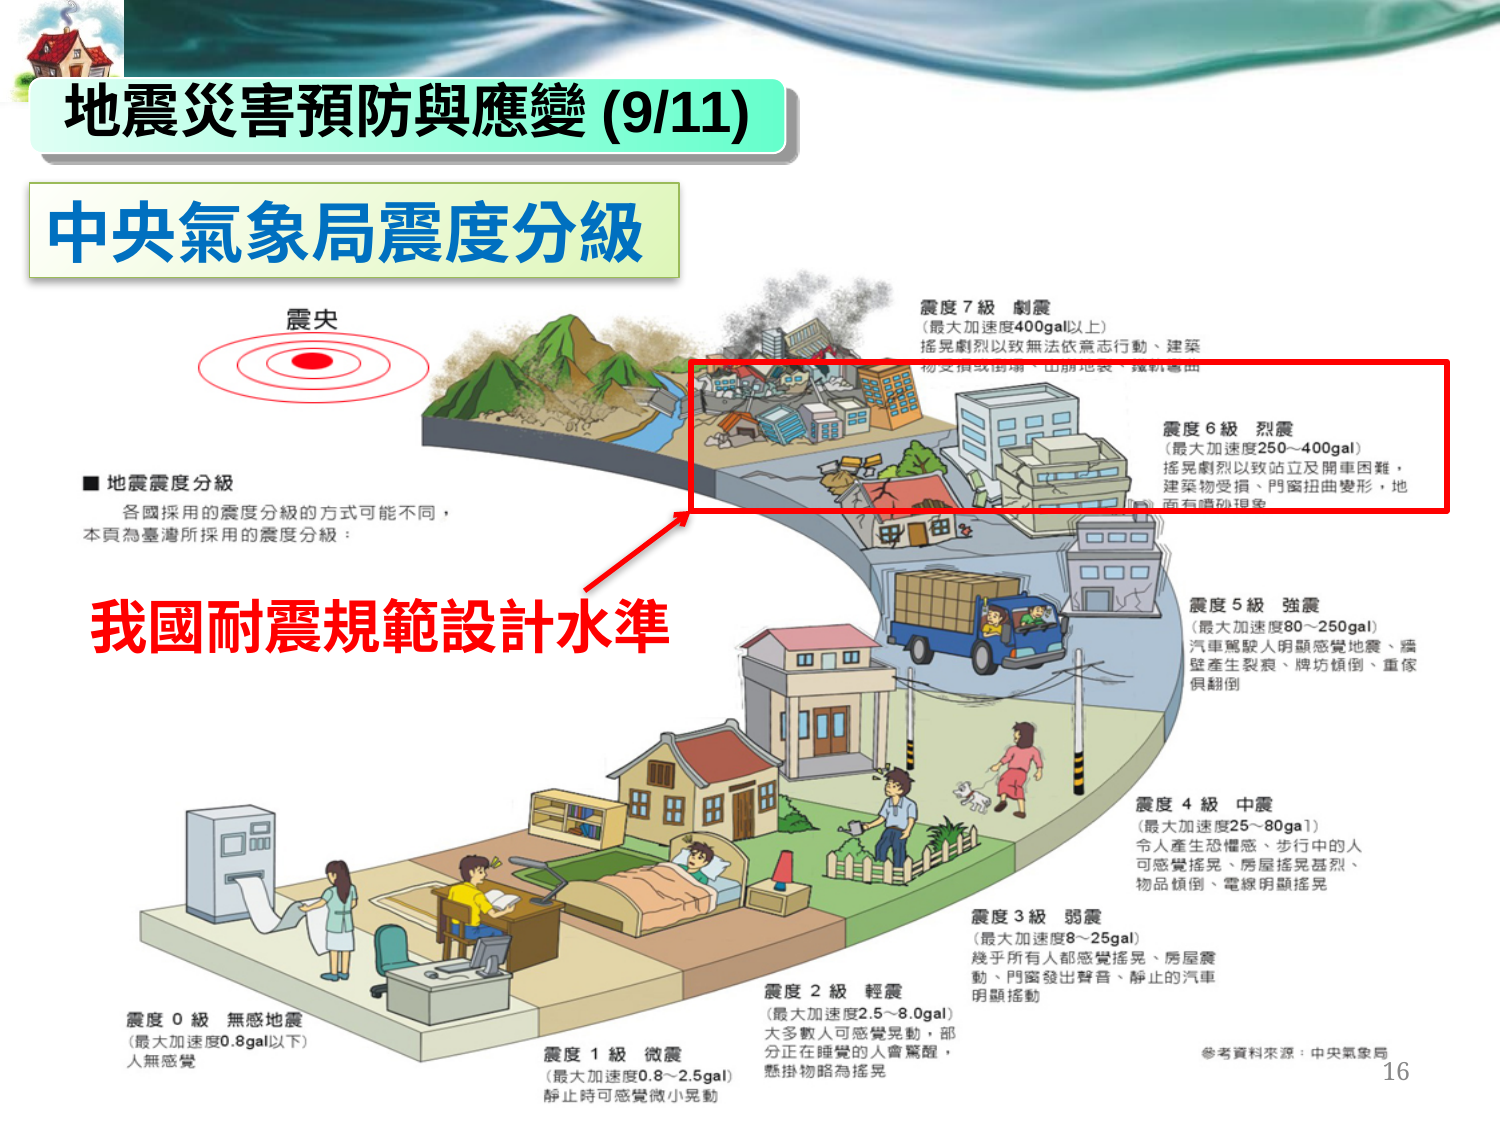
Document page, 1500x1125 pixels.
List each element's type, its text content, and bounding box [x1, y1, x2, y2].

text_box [29, 66, 786, 154]
text_box 中央氣象局震度分級 [29, 182, 680, 278]
picture [0, 0, 1500, 109]
picture [65, 266, 1435, 1124]
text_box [71, 361, 1448, 661]
